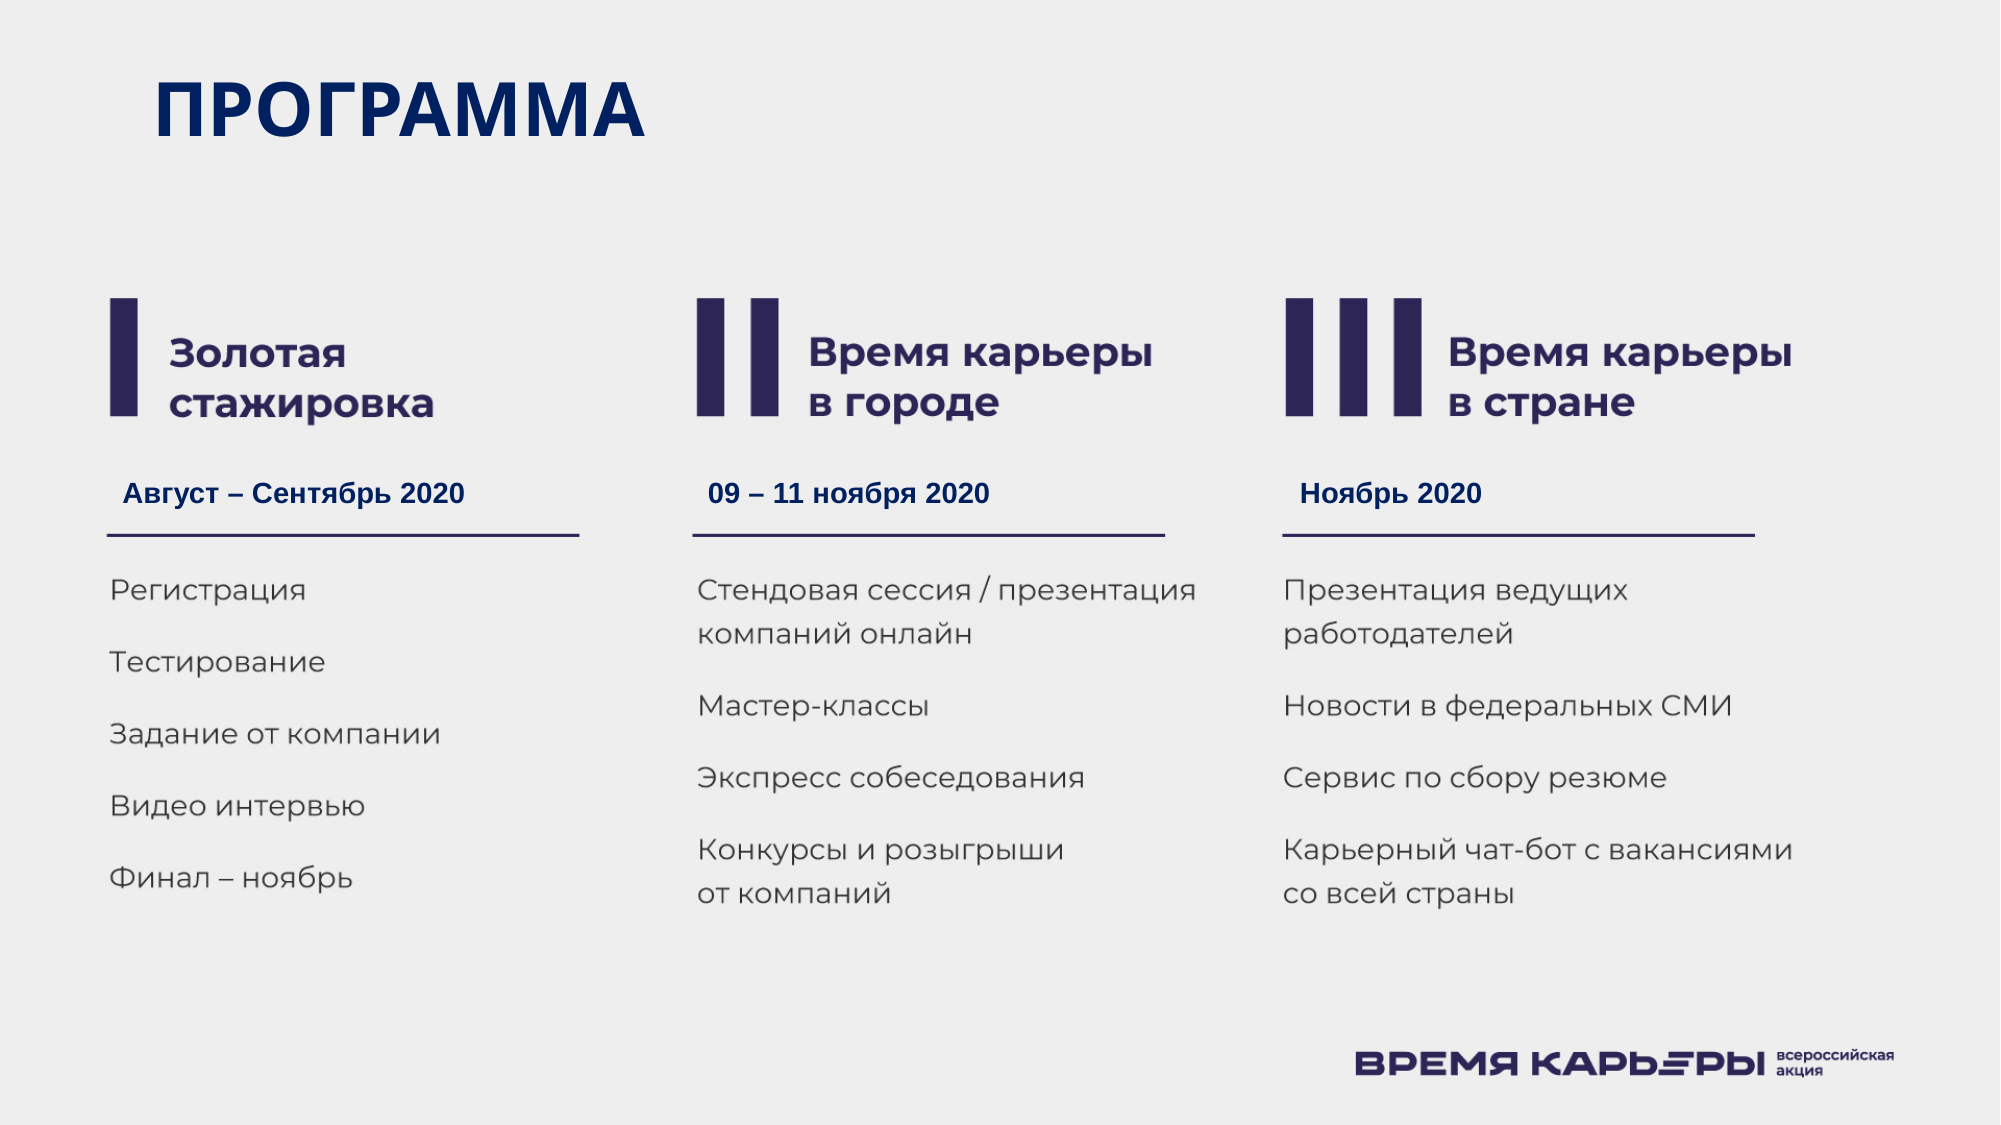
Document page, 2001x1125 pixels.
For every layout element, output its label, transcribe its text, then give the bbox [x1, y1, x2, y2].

text_box Ноябрь 2020 [1285, 467, 1756, 552]
text_box 09 – 11 ноября 2020 [693, 467, 1164, 552]
picture [0, 0, 2001, 1125]
text_box Август – Сентябрь 2020 [107, 467, 578, 552]
text_box ПРОГРАММА [137, 0, 1863, 218]
